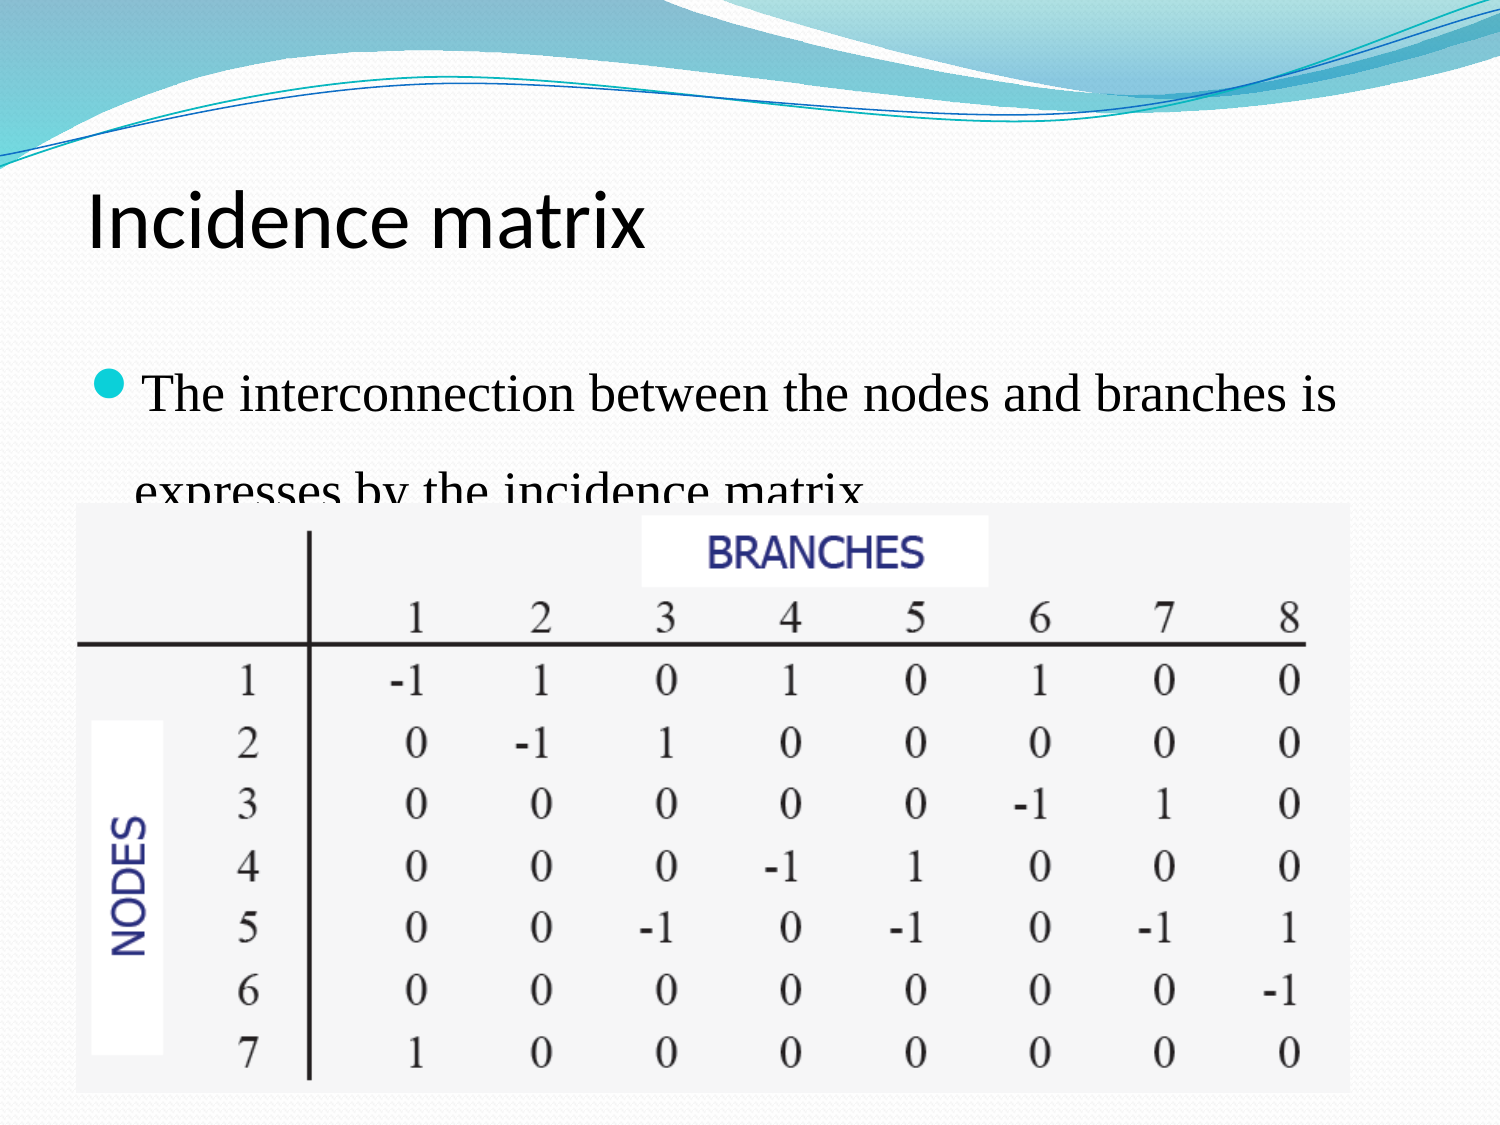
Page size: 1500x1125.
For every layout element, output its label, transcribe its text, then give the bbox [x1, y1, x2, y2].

picture [75, 503, 1350, 1093]
list The interconnection between the nodes and branches is expresses by the incidence matrix [75, 317, 1425, 1038]
title Incidence matrix [64, 78, 1415, 266]
